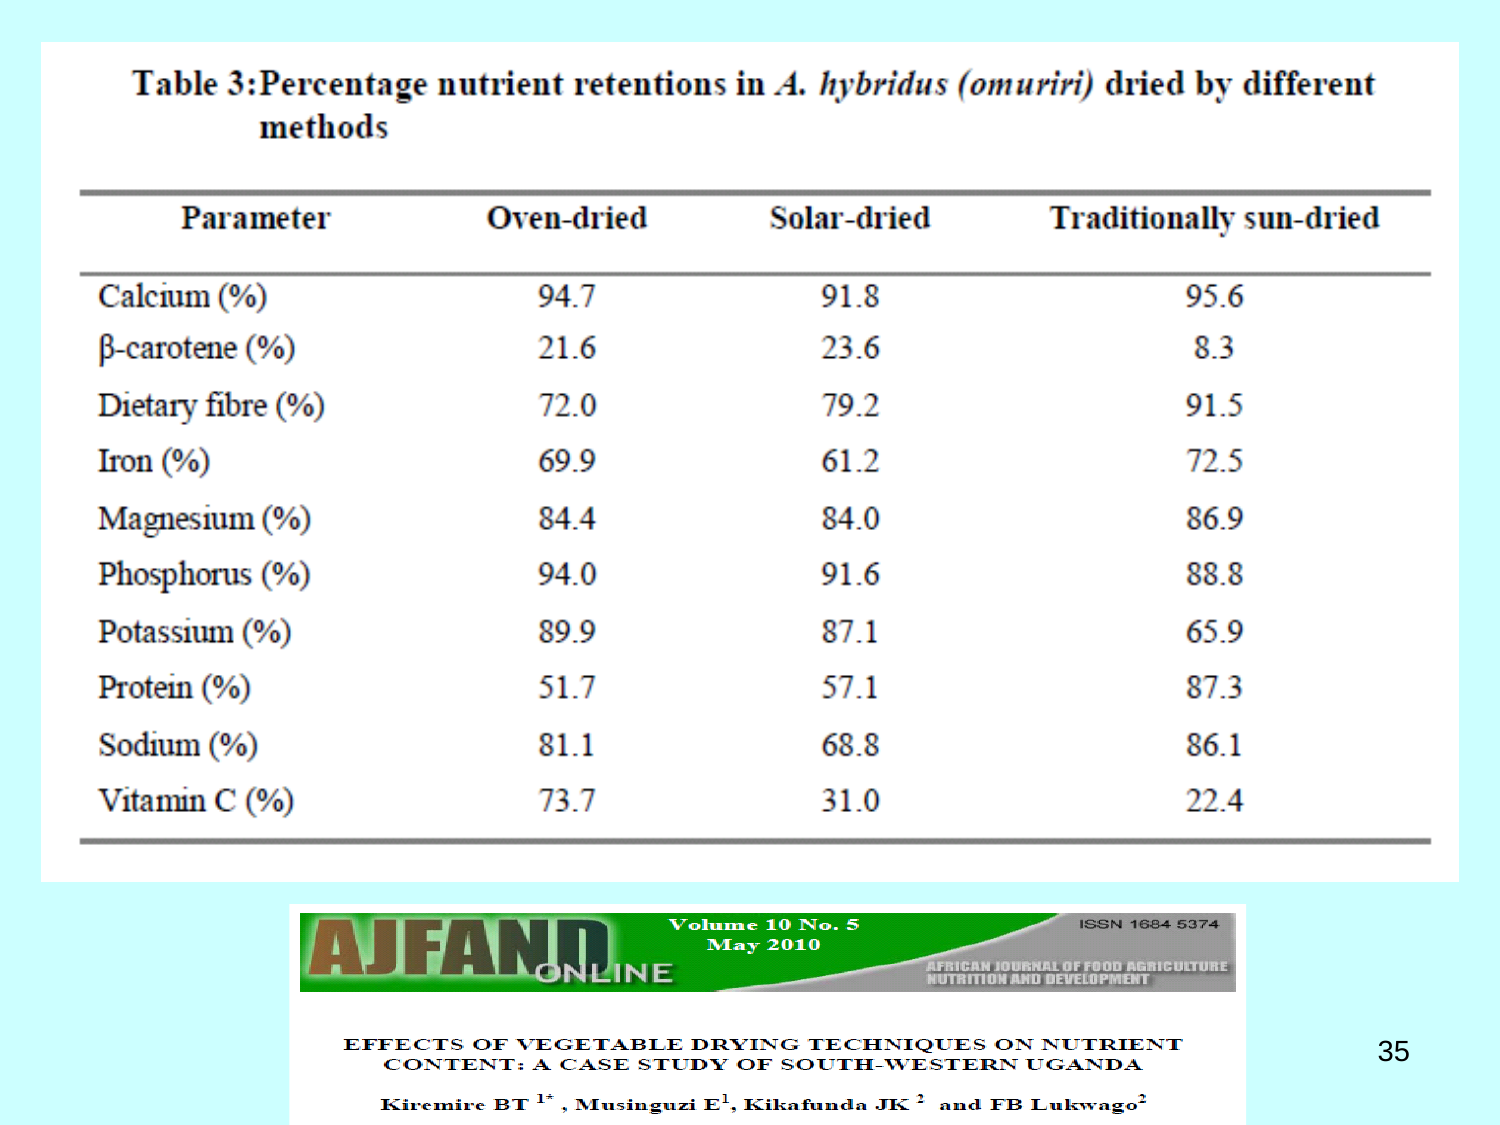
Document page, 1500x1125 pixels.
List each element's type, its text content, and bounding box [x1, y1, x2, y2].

picture [288, 904, 1247, 1125]
slide_number 35 [1251, 1024, 1425, 1103]
picture [40, 42, 1459, 882]
